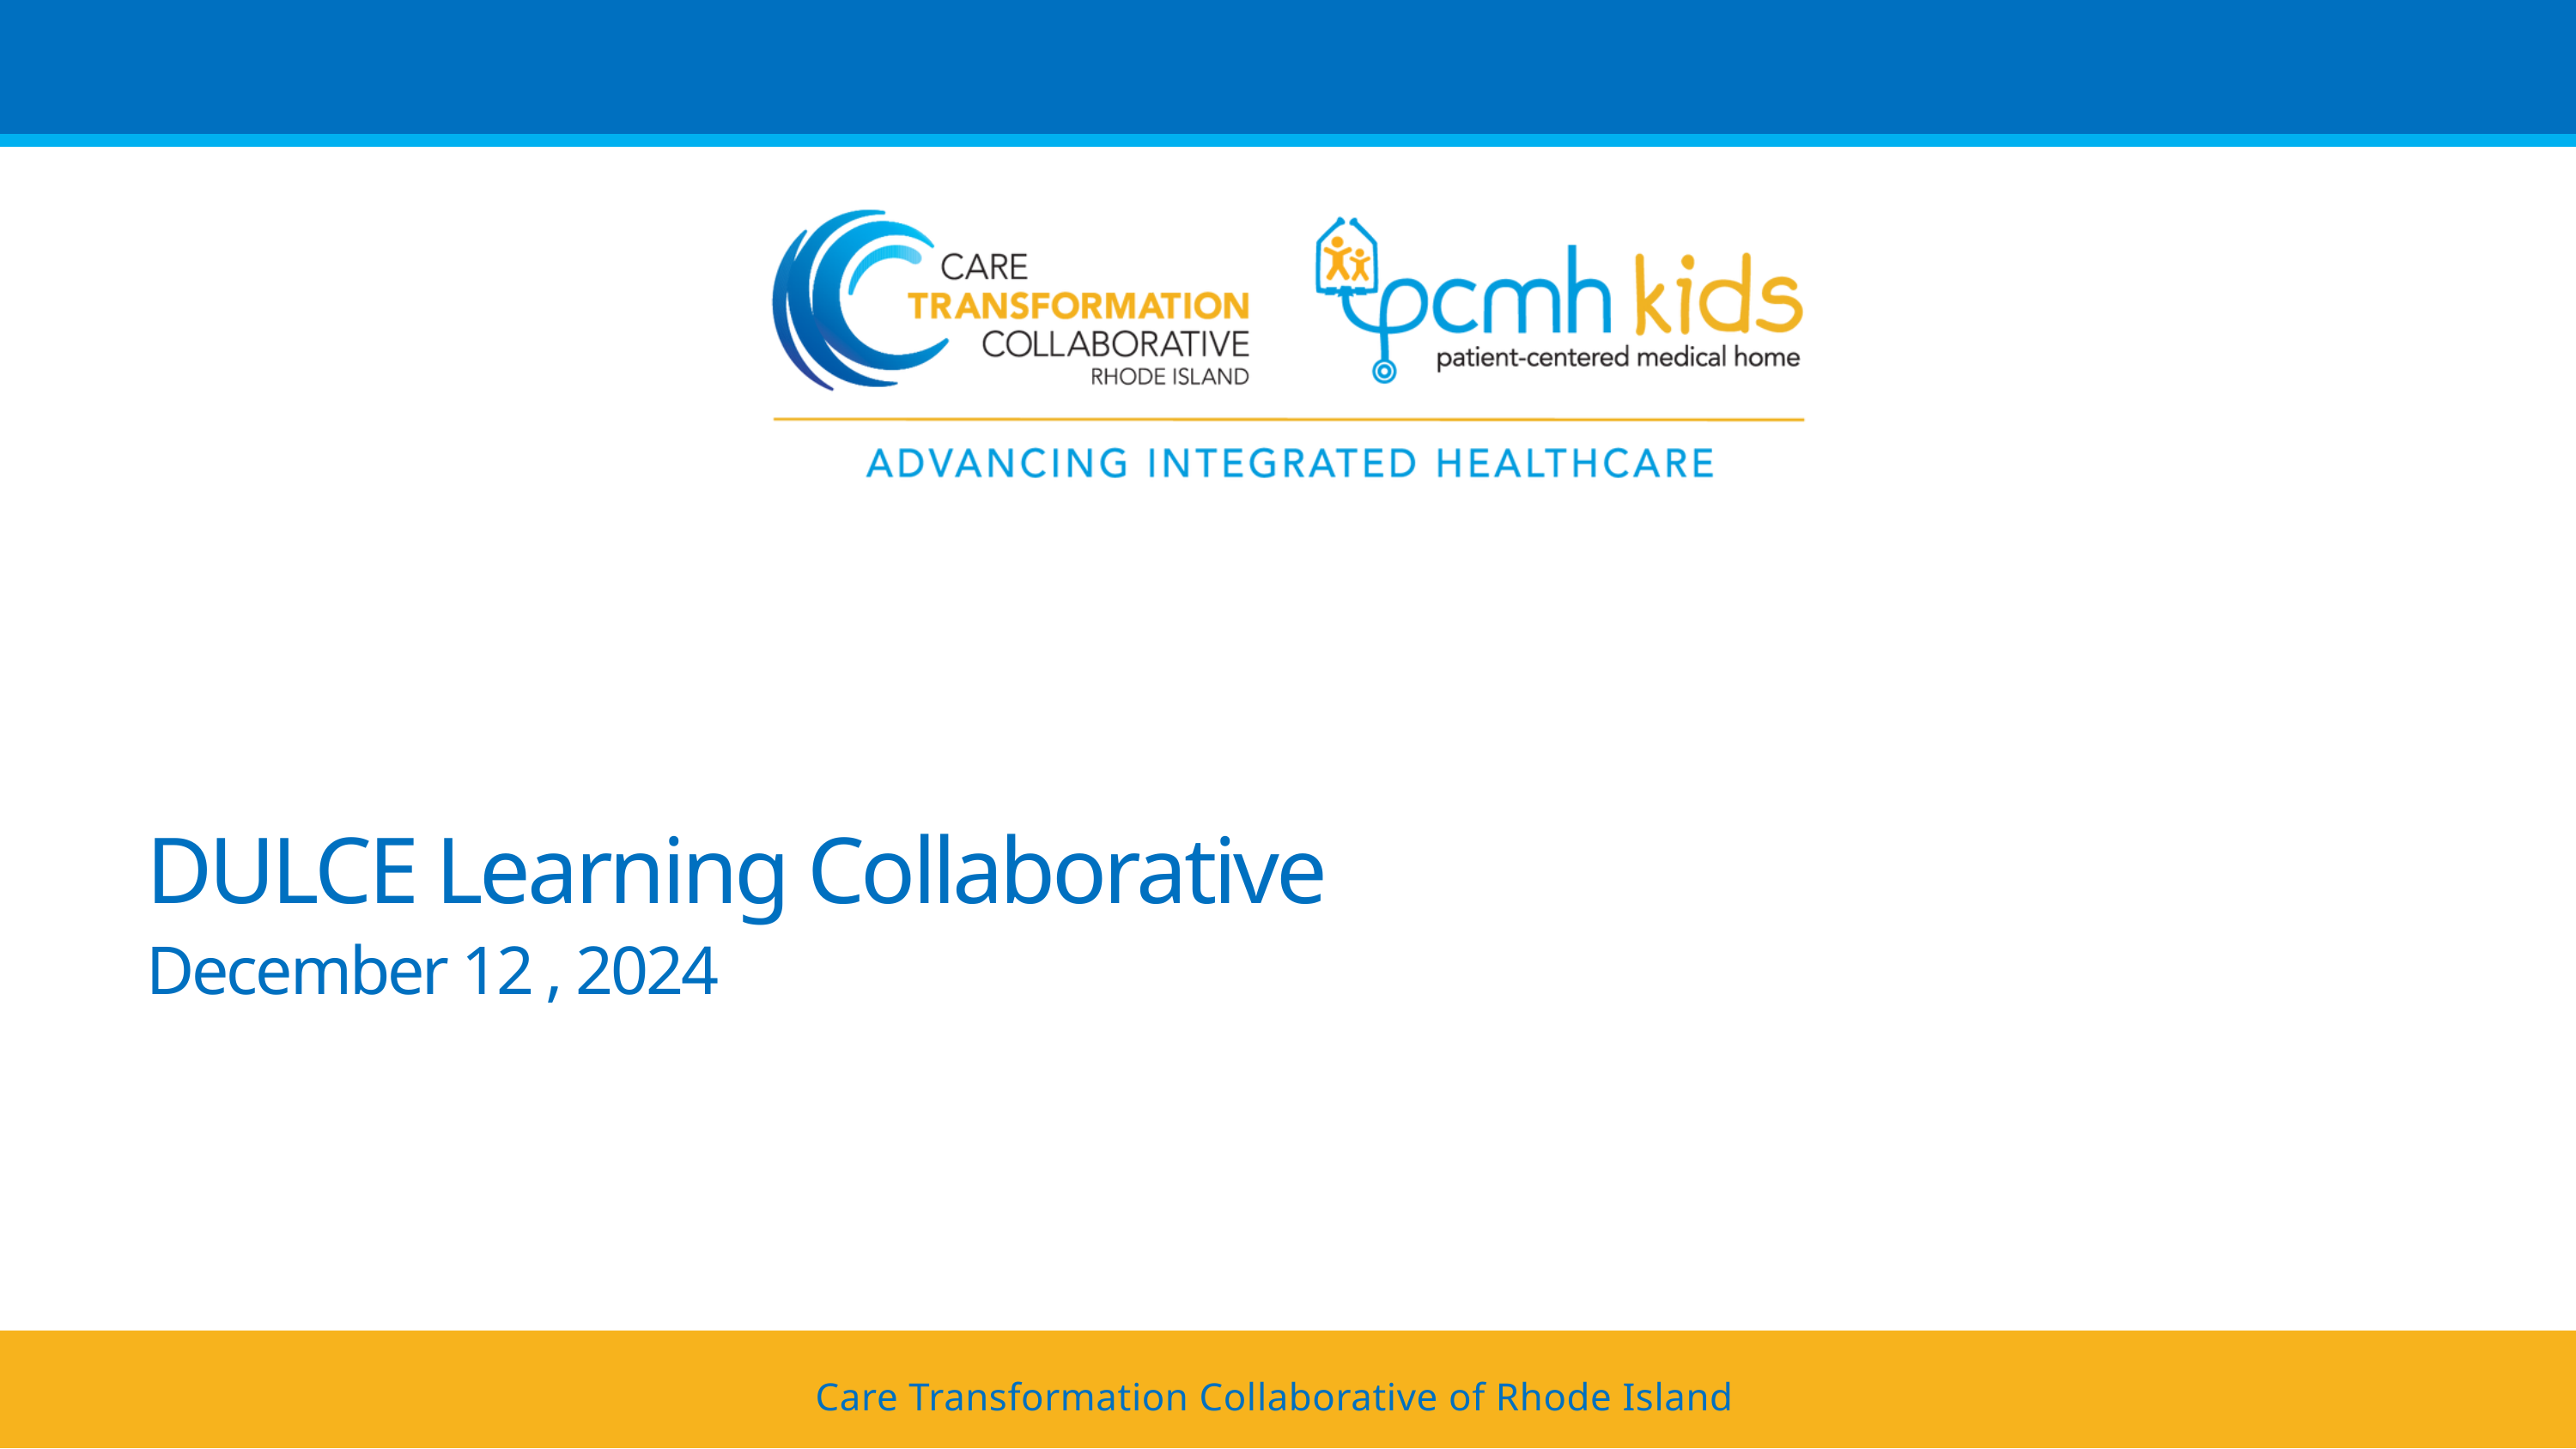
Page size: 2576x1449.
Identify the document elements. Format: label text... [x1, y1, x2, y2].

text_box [0, 0, 2576, 135]
text_box [751, 194, 1826, 493]
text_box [0, 143, 2576, 148]
text_box December 12 , 2024 [146, 936, 2430, 1008]
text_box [0, 1330, 2576, 1449]
text_box DULCE Learning Collaborative [146, 823, 2430, 923]
